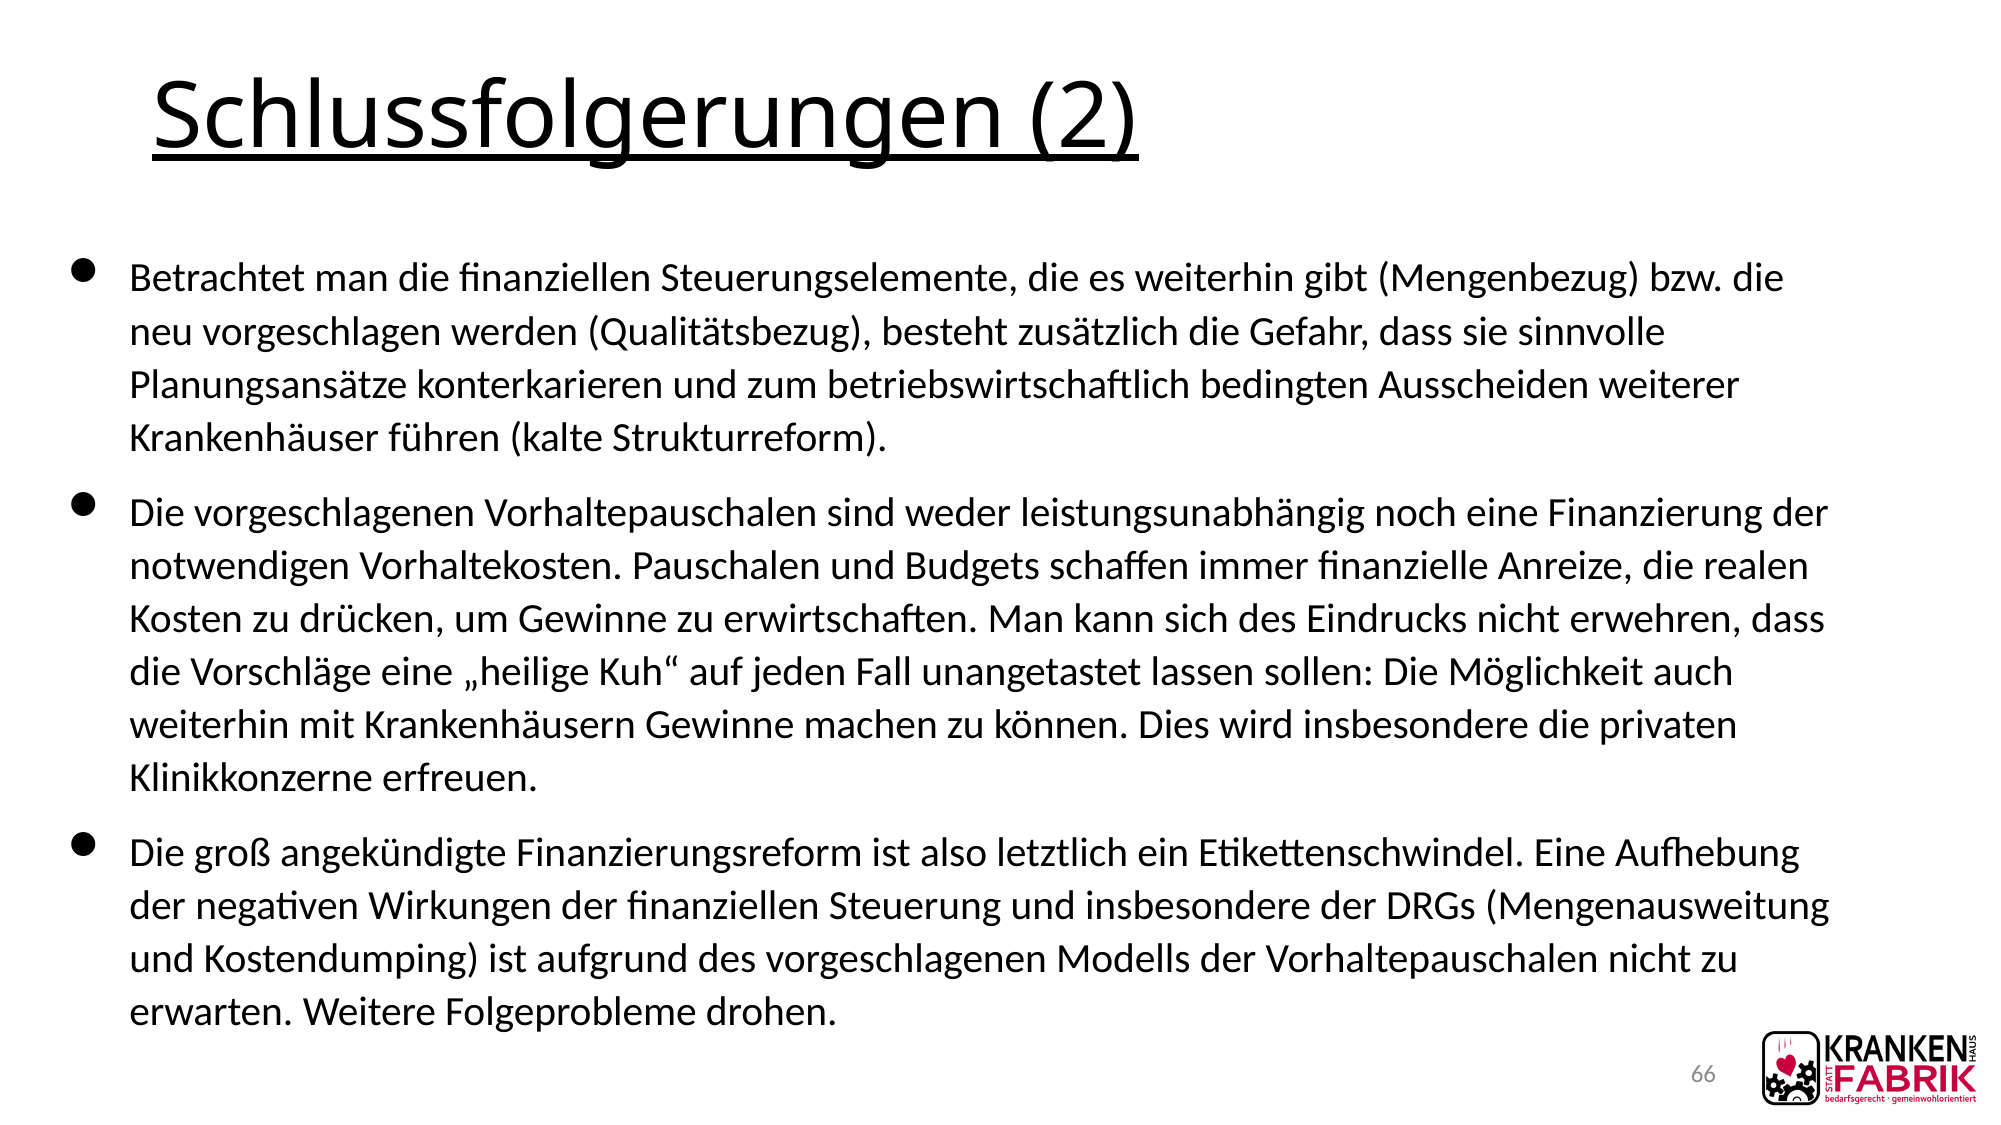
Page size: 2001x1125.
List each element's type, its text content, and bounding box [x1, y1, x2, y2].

list Betrachtet man die finanziellen Steuerungselemente, die es weiterhin gibt (Mengenbezug) bzw. die neu vorgeschlagen werden (Qualitätsbezug), besteht zusätzlich die Gefahr, dass sie sinnvolle Planungsansätze konterkarieren und zum betriebswirtschaftlich bedingten Ausscheiden weiterer Krankenhäuser führen (kalte Strukturreform). Die vorgeschlagenen Vorhaltepauschalen sind weder leistungsunabhängig noch eine Finanzierung der notwendigen Vorhaltekosten. Pauschalen und Budgets schaffen immer finanzielle Anreize, die realen Kosten zu drücken, um Gewinne zu erwirtschaften. Man kann sich des Eindrucks nicht erwehren, dass die Vorschläge eine „heilige Kuh“ auf jeden Fall unangetastet lassen sollen: Die Möglichkeit auch weiterhin mit Krankenhäusern Gewinne machen zu können. Dies wird insbesondere die privaten Klinikkonzerne erfreuen. Die groß angekündigte Finanzierungsreform ist also letztlich ein Etikettenschwindel. Eine Aufhebung der negativen Wirkungen der finanziellen Steuerung und insbesondere der DRGs (Mengenausweitung und Kostendumping) ist aufgrund des vorgeschlagenen Modells der Vorhaltepauschalen nicht zu erwarten. Weitere Folgeprobleme drohen. [53, 239, 1863, 1057]
slide_number 66 [1281, 1042, 1731, 1103]
title Schlussfolgerungen (2) [137, 9, 1863, 227]
picture [1744, 1013, 1994, 1123]
